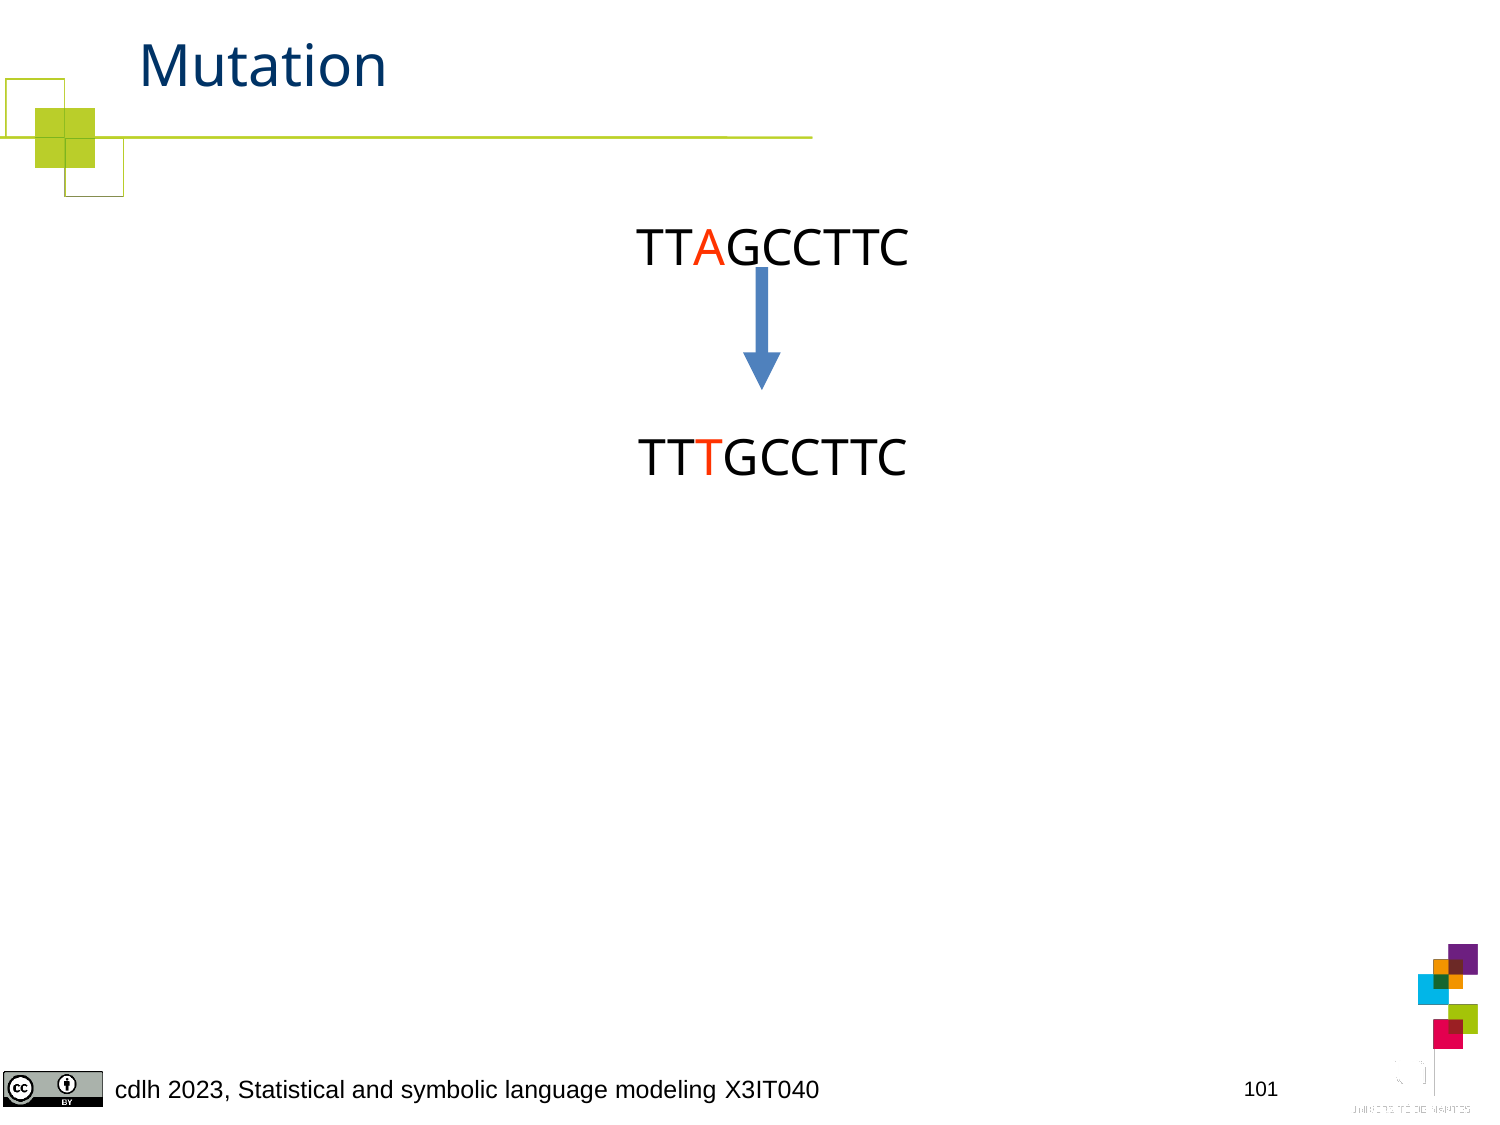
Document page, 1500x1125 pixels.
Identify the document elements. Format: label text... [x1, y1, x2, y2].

picture [1351, 944, 1478, 1113]
slide_number 101 [1193, 1058, 1294, 1118]
text_box [755, 267, 769, 391]
picture [5, 78, 124, 197]
picture [3, 1071, 103, 1107]
list TTAGCCTTC TTTGCCTTC [123, 208, 1424, 988]
title Mutation [123, 0, 1425, 138]
